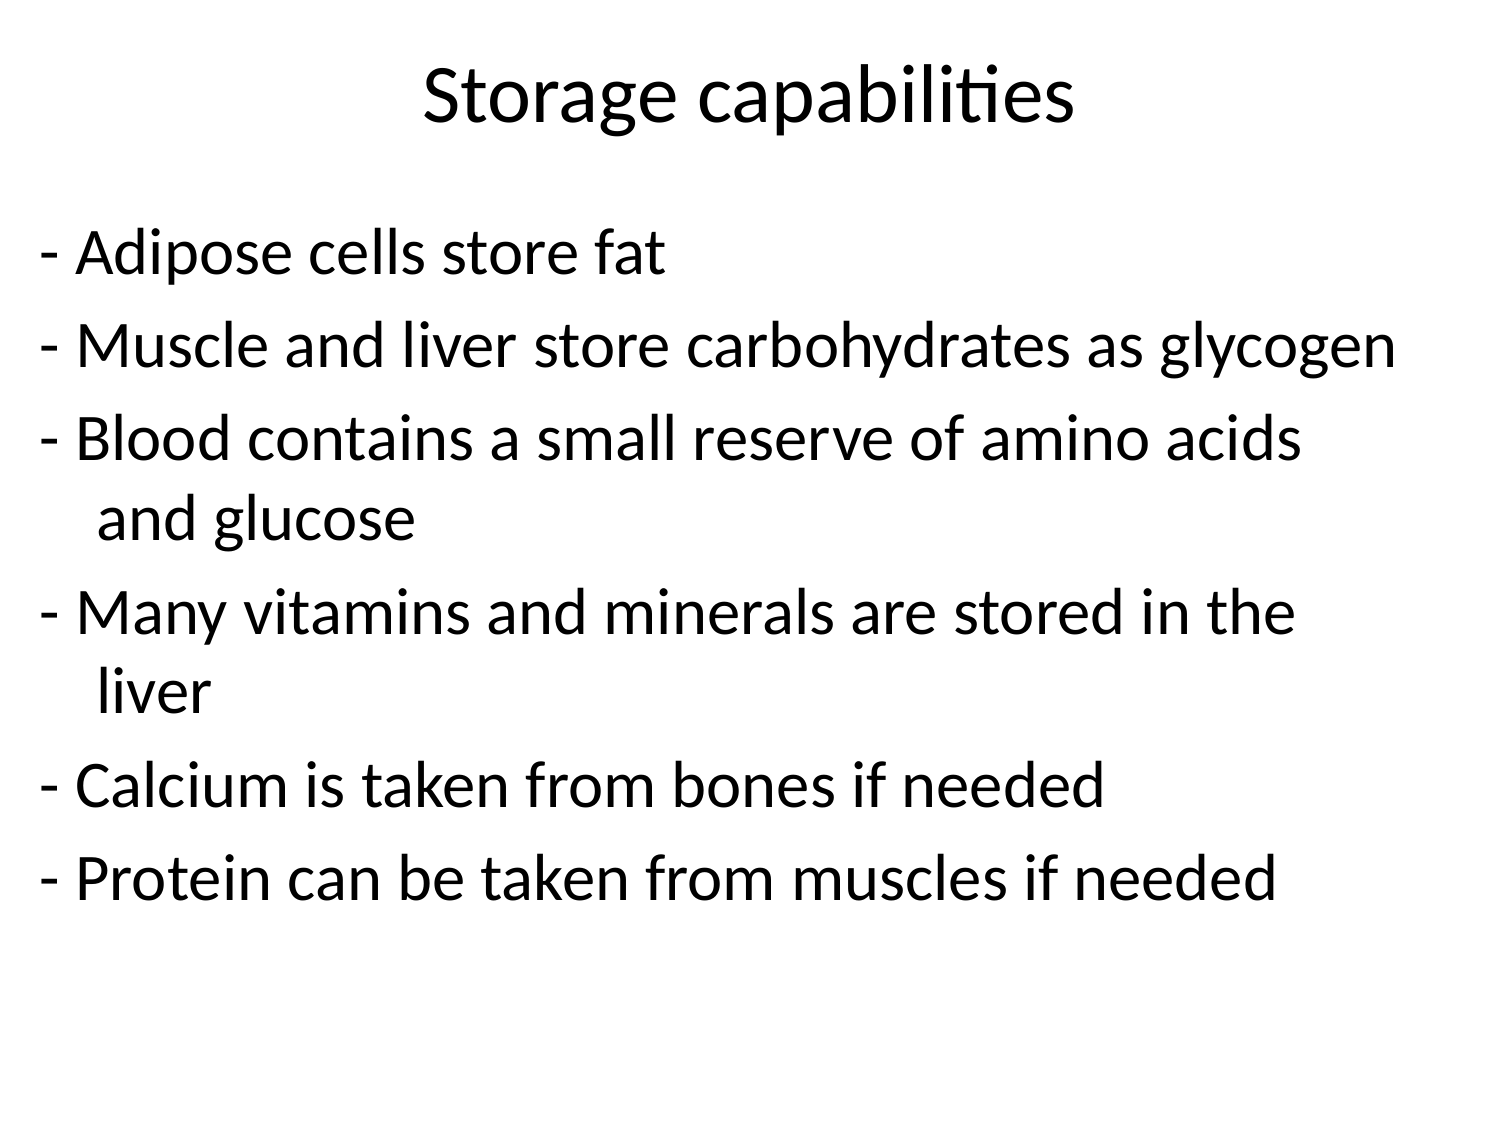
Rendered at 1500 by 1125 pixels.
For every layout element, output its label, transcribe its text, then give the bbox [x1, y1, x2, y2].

list - Adipose cells store fat - Muscle and liver store carbohydrates as glycogen - Blood contains a small reserve of amino acids and glucose - Many vitamins and minerals are stored in the liver - Calcium is taken from bones if needed - Protein can be taken from muscles if needed [24, 200, 1425, 1125]
title Storage capabilities [75, 45, 1425, 200]
